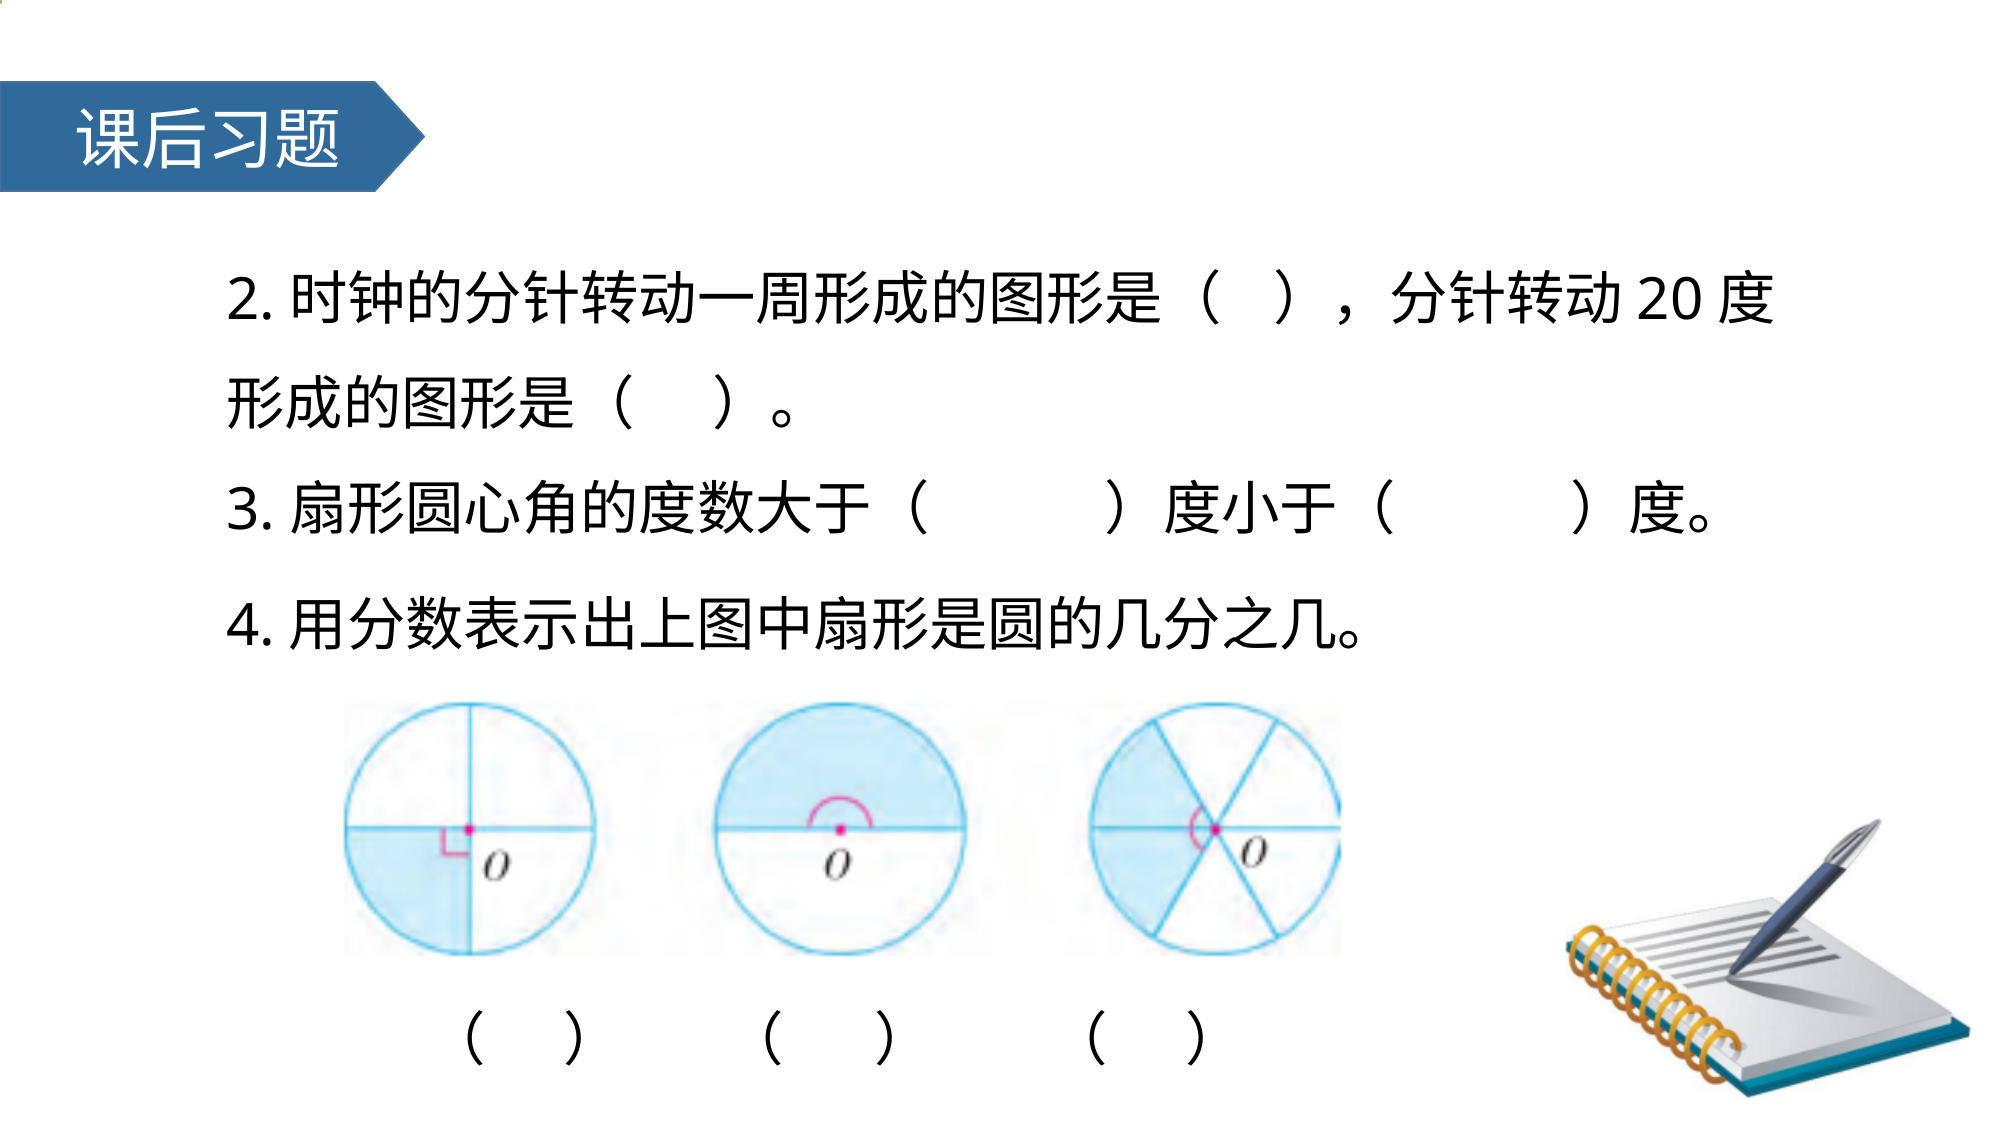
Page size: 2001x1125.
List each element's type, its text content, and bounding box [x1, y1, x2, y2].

text_box 2.时钟的分针转动一周形成的图形是（ ），分针转动20度形成的图形是（ ）。 3.扇形圆心角的度数大于（ ）度小于（ ）度。 [211, 218, 1845, 549]
text_box 4.用分数表示出上图中扇形是圆的几分之几。 [211, 580, 1411, 665]
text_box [306, 694, 1365, 1081]
picture [1552, 817, 1982, 1104]
text_box 课后习题 [0, 82, 424, 191]
